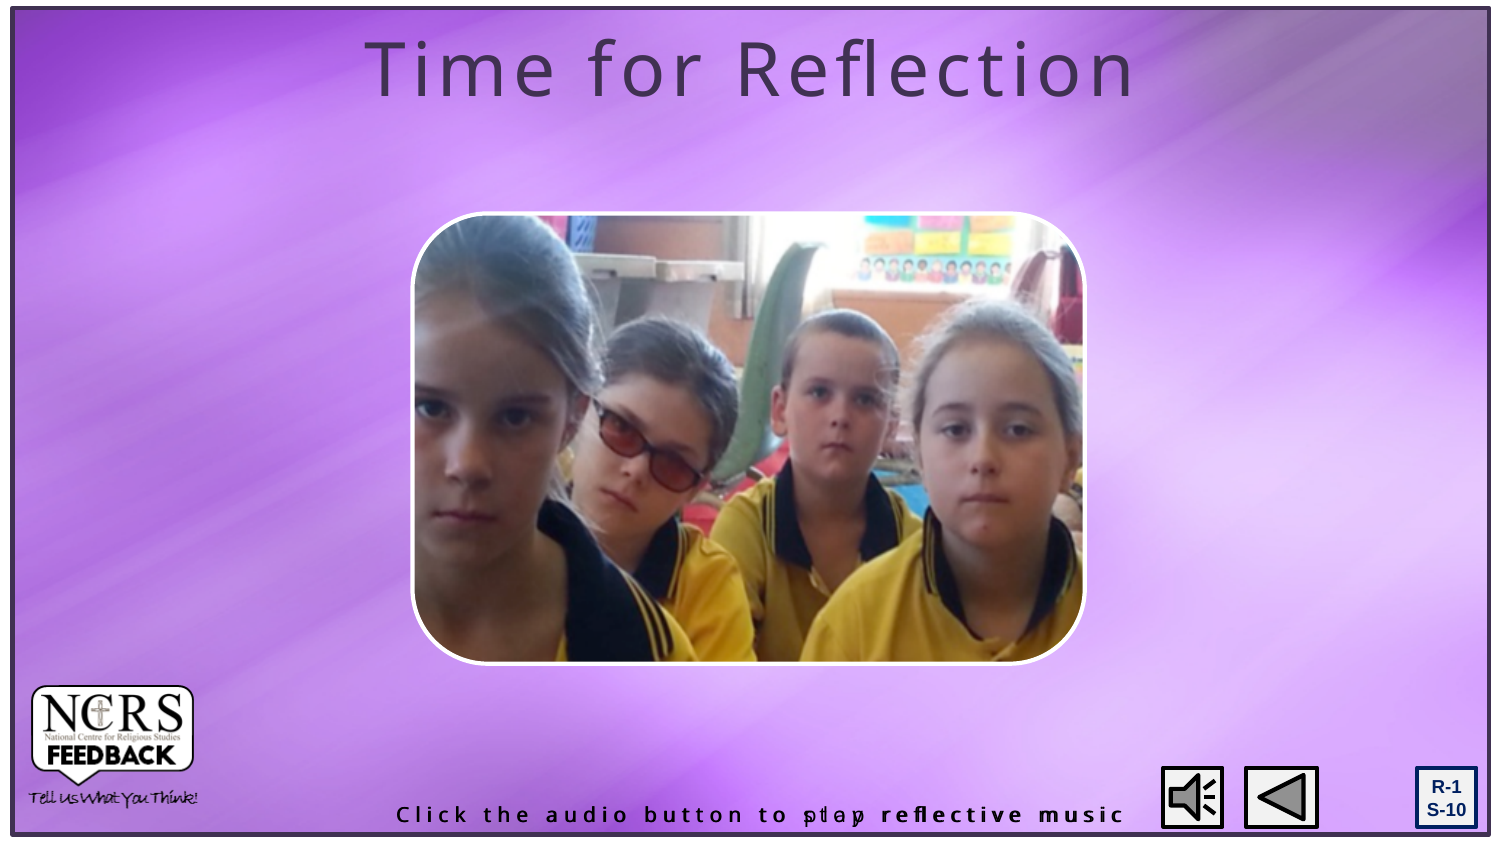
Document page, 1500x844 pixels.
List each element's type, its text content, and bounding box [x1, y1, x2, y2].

text_box Time for Reflection [0, 14, 1500, 119]
text_box [1244, 766, 1319, 829]
text_box [10, 6, 1491, 14]
text_box Click the audio button to play reflective music [381, 793, 1136, 834]
text_box [410, 211, 1087, 666]
text_box R-1 S-10 [1417, 767, 1477, 827]
text_box [10, 119, 1491, 837]
picture [17, 684, 210, 823]
text_box [1161, 766, 1224, 829]
